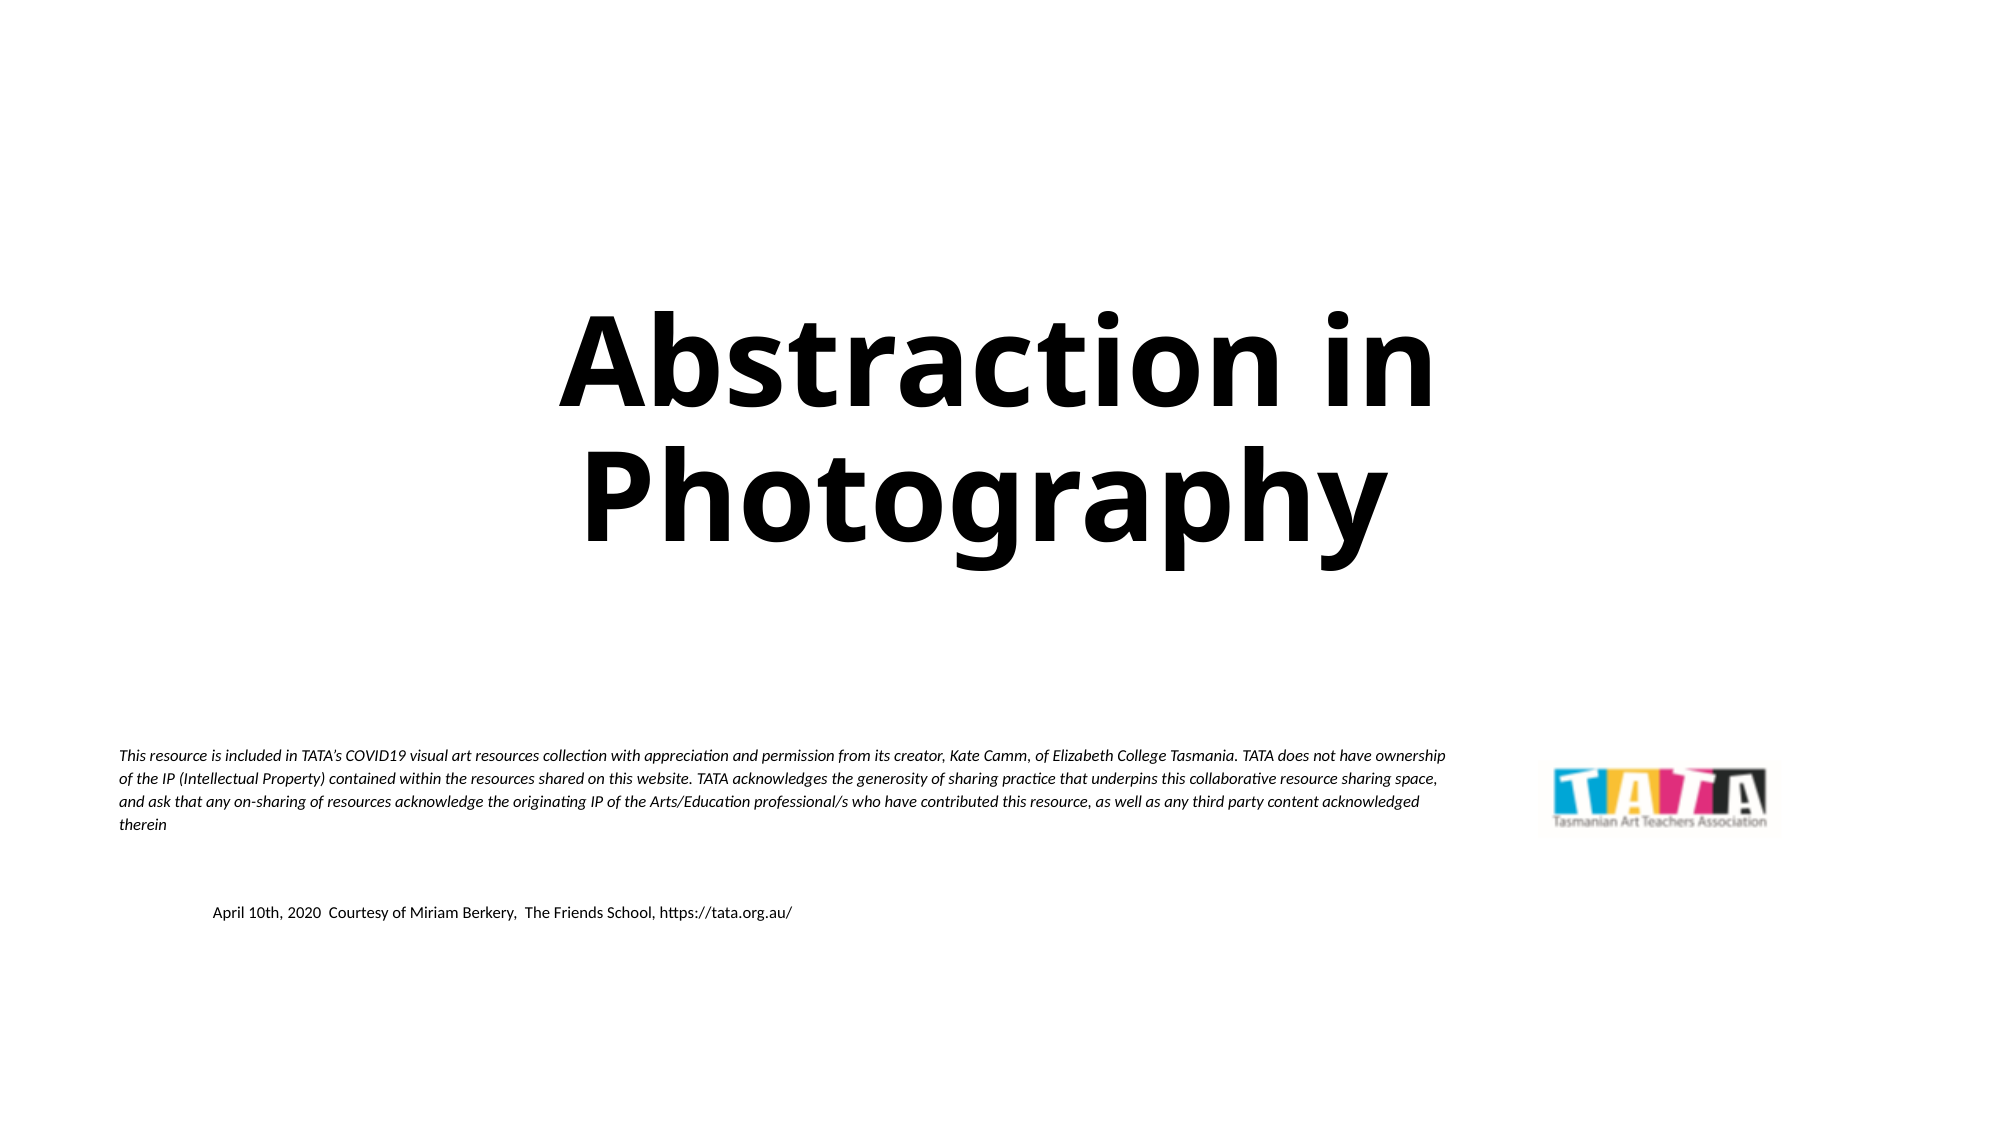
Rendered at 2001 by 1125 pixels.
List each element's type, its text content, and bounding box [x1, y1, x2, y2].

picture [1538, 760, 1783, 839]
title Abstraction in Photography [249, 184, 1750, 576]
subtitle This resource is included in TATA’s COVID19 visual art resources collection with appreciation and permission from its creator, Kate Camm, of Elizabeth College Tasmania. TATA does not have ownership of the IP (Intellectual Property) contained within the resources shared on this website. TATA acknowledges the generosity of sharing practice that underpins this collaborative resource sharing space, and ask that any on-sharing of resources acknowledge the originating IP of the Arts/Education professional/s who have contributed this resource, as well as any third party content acknowledged therein April 10th, 2020 Courtesy of Miriam Berkery, The Friends School, https://tata.org.au/ [75, 733, 1750, 1050]
